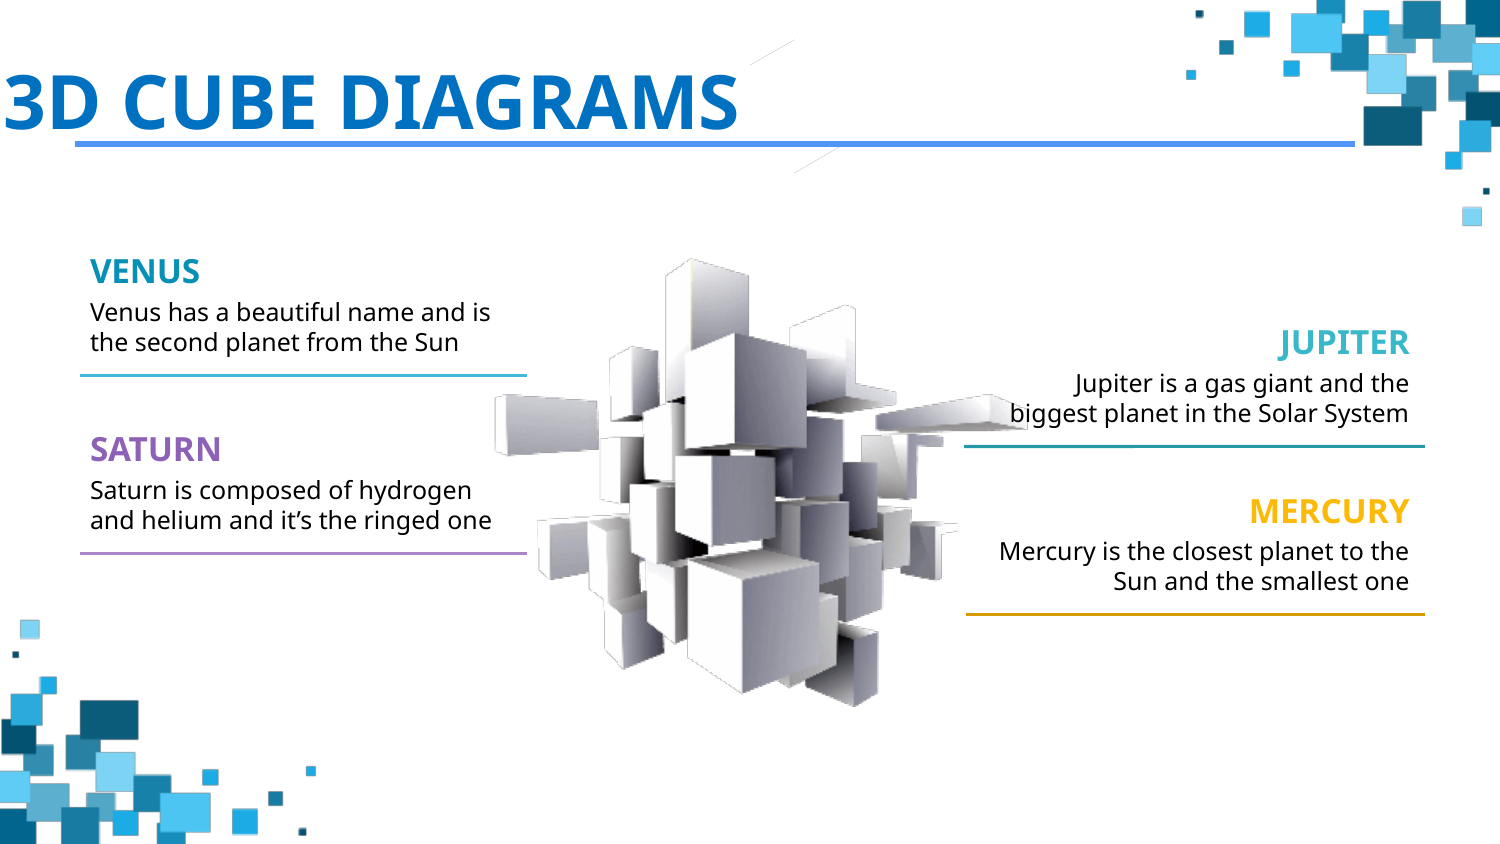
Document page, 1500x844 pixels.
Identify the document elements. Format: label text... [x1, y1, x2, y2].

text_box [978, 468, 1425, 615]
text_box 3D CUBE DIAGRAMS [0, 40, 1048, 134]
picture [381, 243, 1114, 718]
picture [1160, 0, 1500, 267]
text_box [75, 407, 523, 554]
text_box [74, 229, 527, 376]
picture [0, 579, 342, 844]
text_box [978, 300, 1425, 447]
